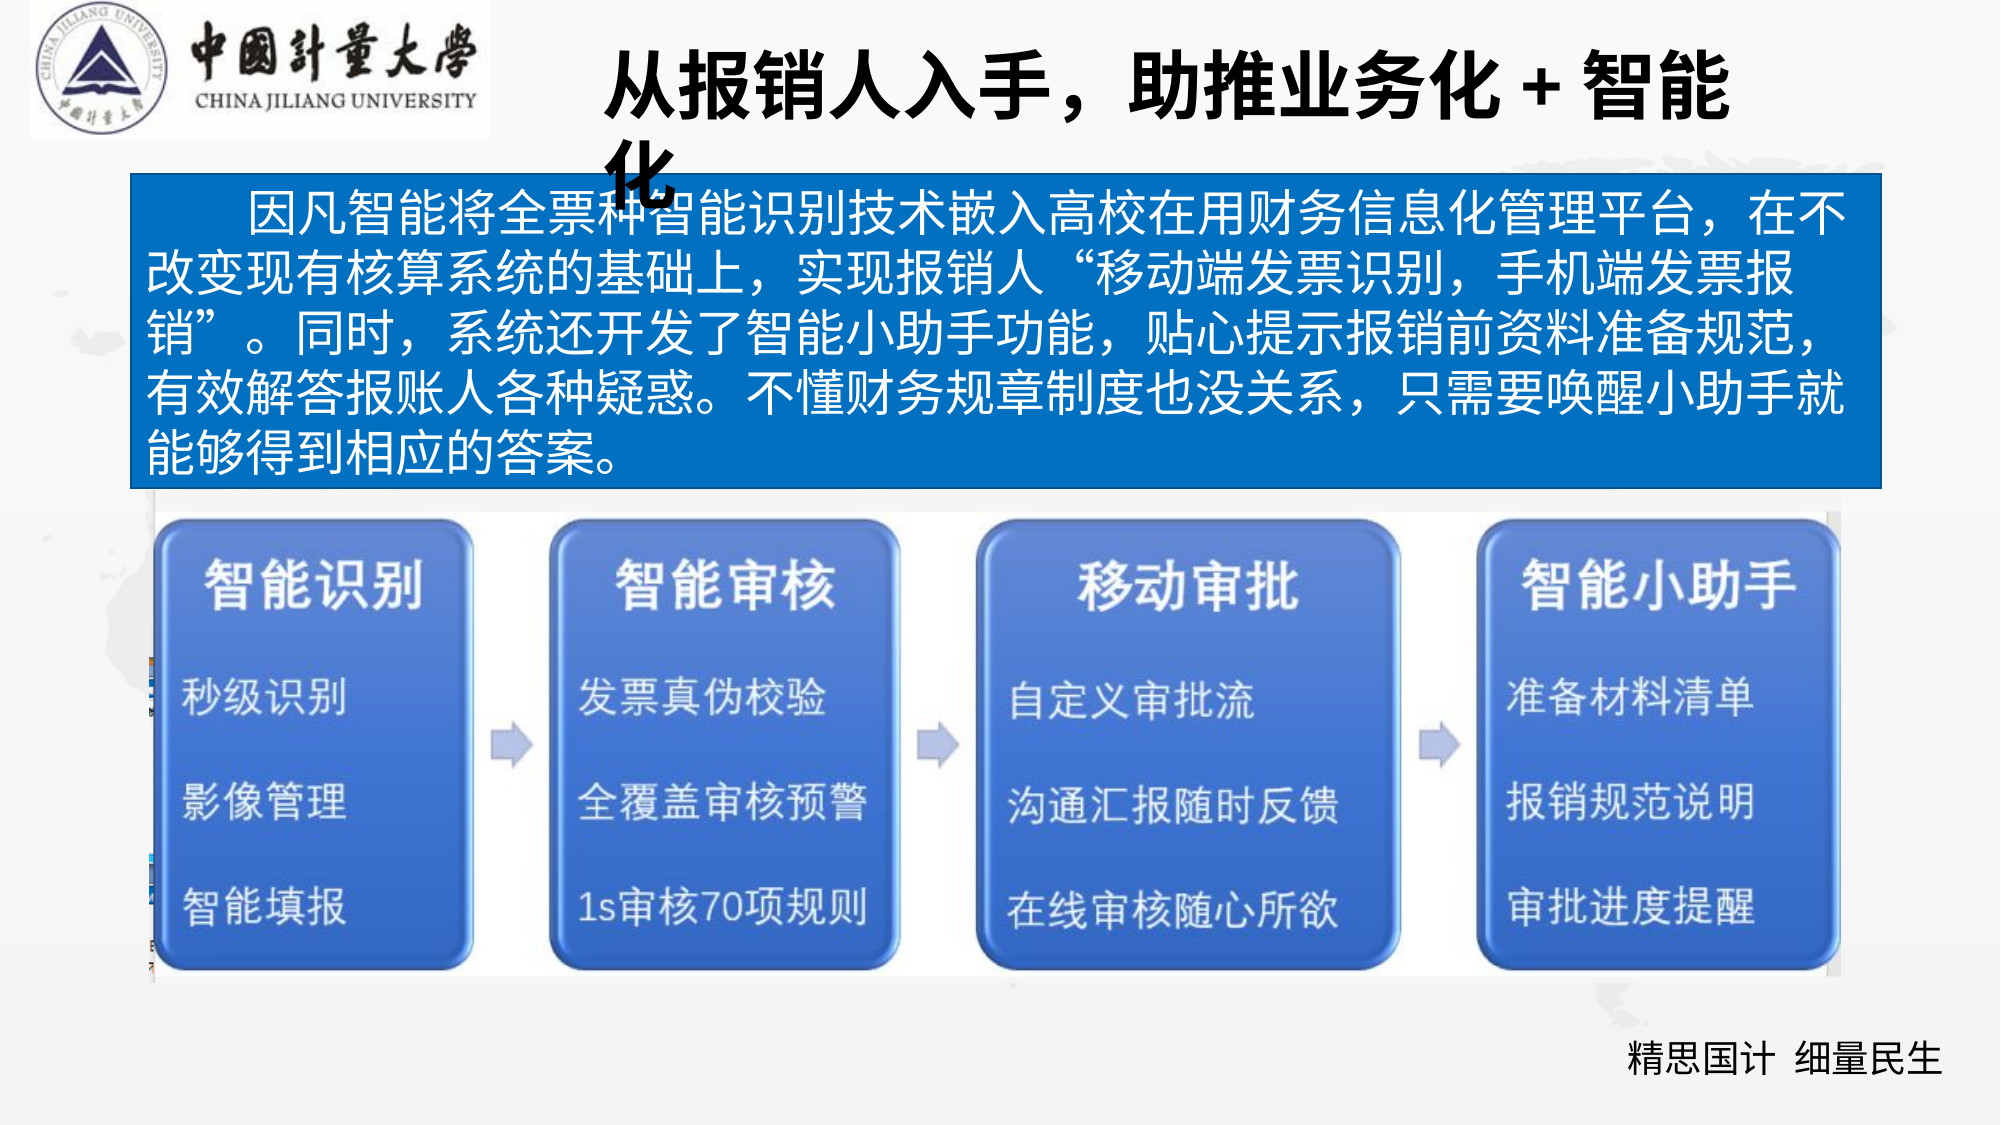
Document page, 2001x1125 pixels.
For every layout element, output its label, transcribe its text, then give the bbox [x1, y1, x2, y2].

text_box 从报销人入手，助推业务化+智能化 [588, 30, 1822, 226]
text_box 精思国计 细量民生 [1612, 1027, 1959, 1088]
text_box 因凡智能将全票种智能识别技术嵌入高校在用财务信息化管理平台，在不改变现有核算系统的基础上，实现报销人“移动端发票识别，手机端发票报销”。同时，系统还开发了智能小助手功能，贴心提示报销前资料准备规范，有效解答报账人各种疑惑。不懂财务规章制度也没关系，只需要唤醒小助手就能够得到相应的答案。 [130, 173, 1882, 489]
picture [0, 0, 2001, 1125]
text_box [12, 173, 1840, 524]
